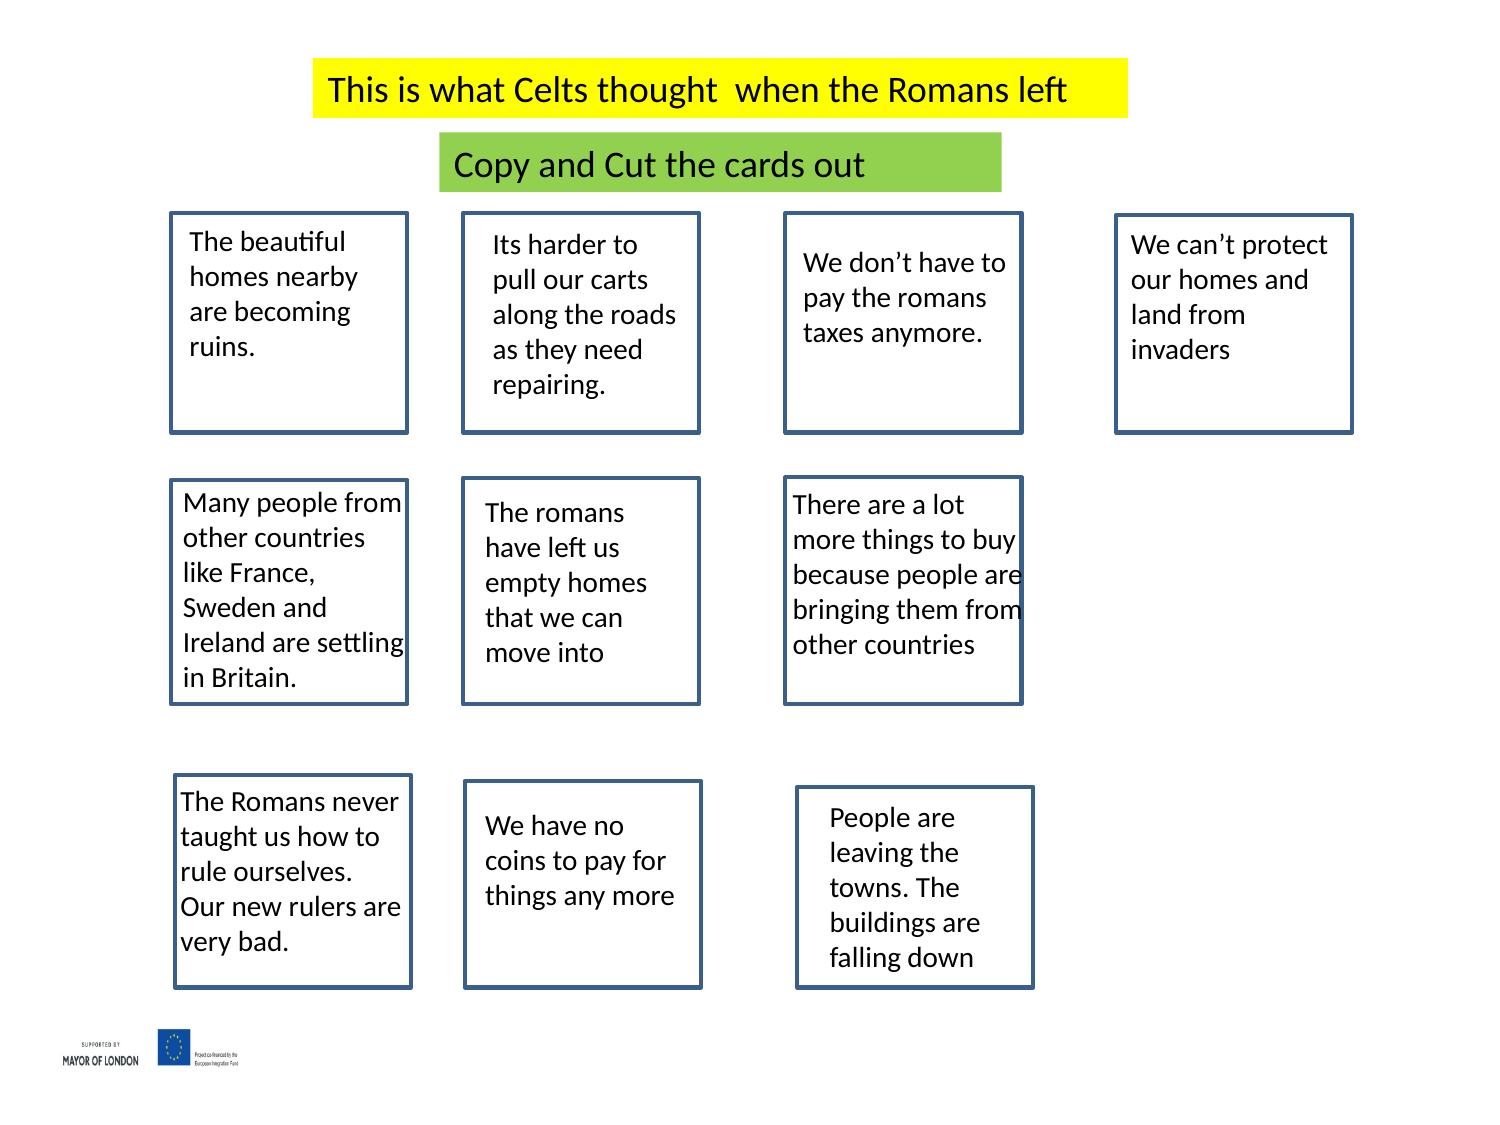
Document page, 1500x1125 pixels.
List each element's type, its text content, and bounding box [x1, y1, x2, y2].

picture [52, 1022, 246, 1071]
text_box This is what Celts thought when the Romans left [312, 58, 1128, 118]
text_box The Romans never taught us how to rule ourselves. Our new rulers are very bad. [165, 775, 417, 965]
text_box [173, 965, 413, 990]
text_box We have no coins to pay for things any more [470, 798, 697, 919]
text_box [169, 701, 409, 706]
text_box Its harder to pull our carts along the roads as they need repairing. [477, 218, 697, 408]
text_box We can’t protect our homes and land from invaders [1116, 218, 1353, 373]
text_box We don’t have to pay the romans taxes anymore. [788, 235, 1025, 356]
text_box [783, 211, 1024, 435]
text_box Many people from other countries like France, Sweden and Ireland are settling in Britain. [168, 476, 428, 701]
text_box The beautiful homes nearby are becoming ruins. [174, 214, 408, 370]
text_box [1114, 213, 1354, 435]
text_box Copy and Cut the cards out [439, 132, 1002, 193]
text_box [795, 785, 1035, 990]
text_box There are a lot more things to buy because people are bringing them from other countries [777, 477, 1038, 668]
text_box [169, 211, 409, 435]
text_box [461, 211, 701, 435]
text_box People are leaving the towns. The buildings are falling down [814, 790, 1016, 981]
text_box [461, 476, 701, 706]
text_box The romans have left us empty homes that we can move into [470, 486, 697, 676]
text_box [463, 779, 703, 990]
text_box [783, 668, 1024, 706]
